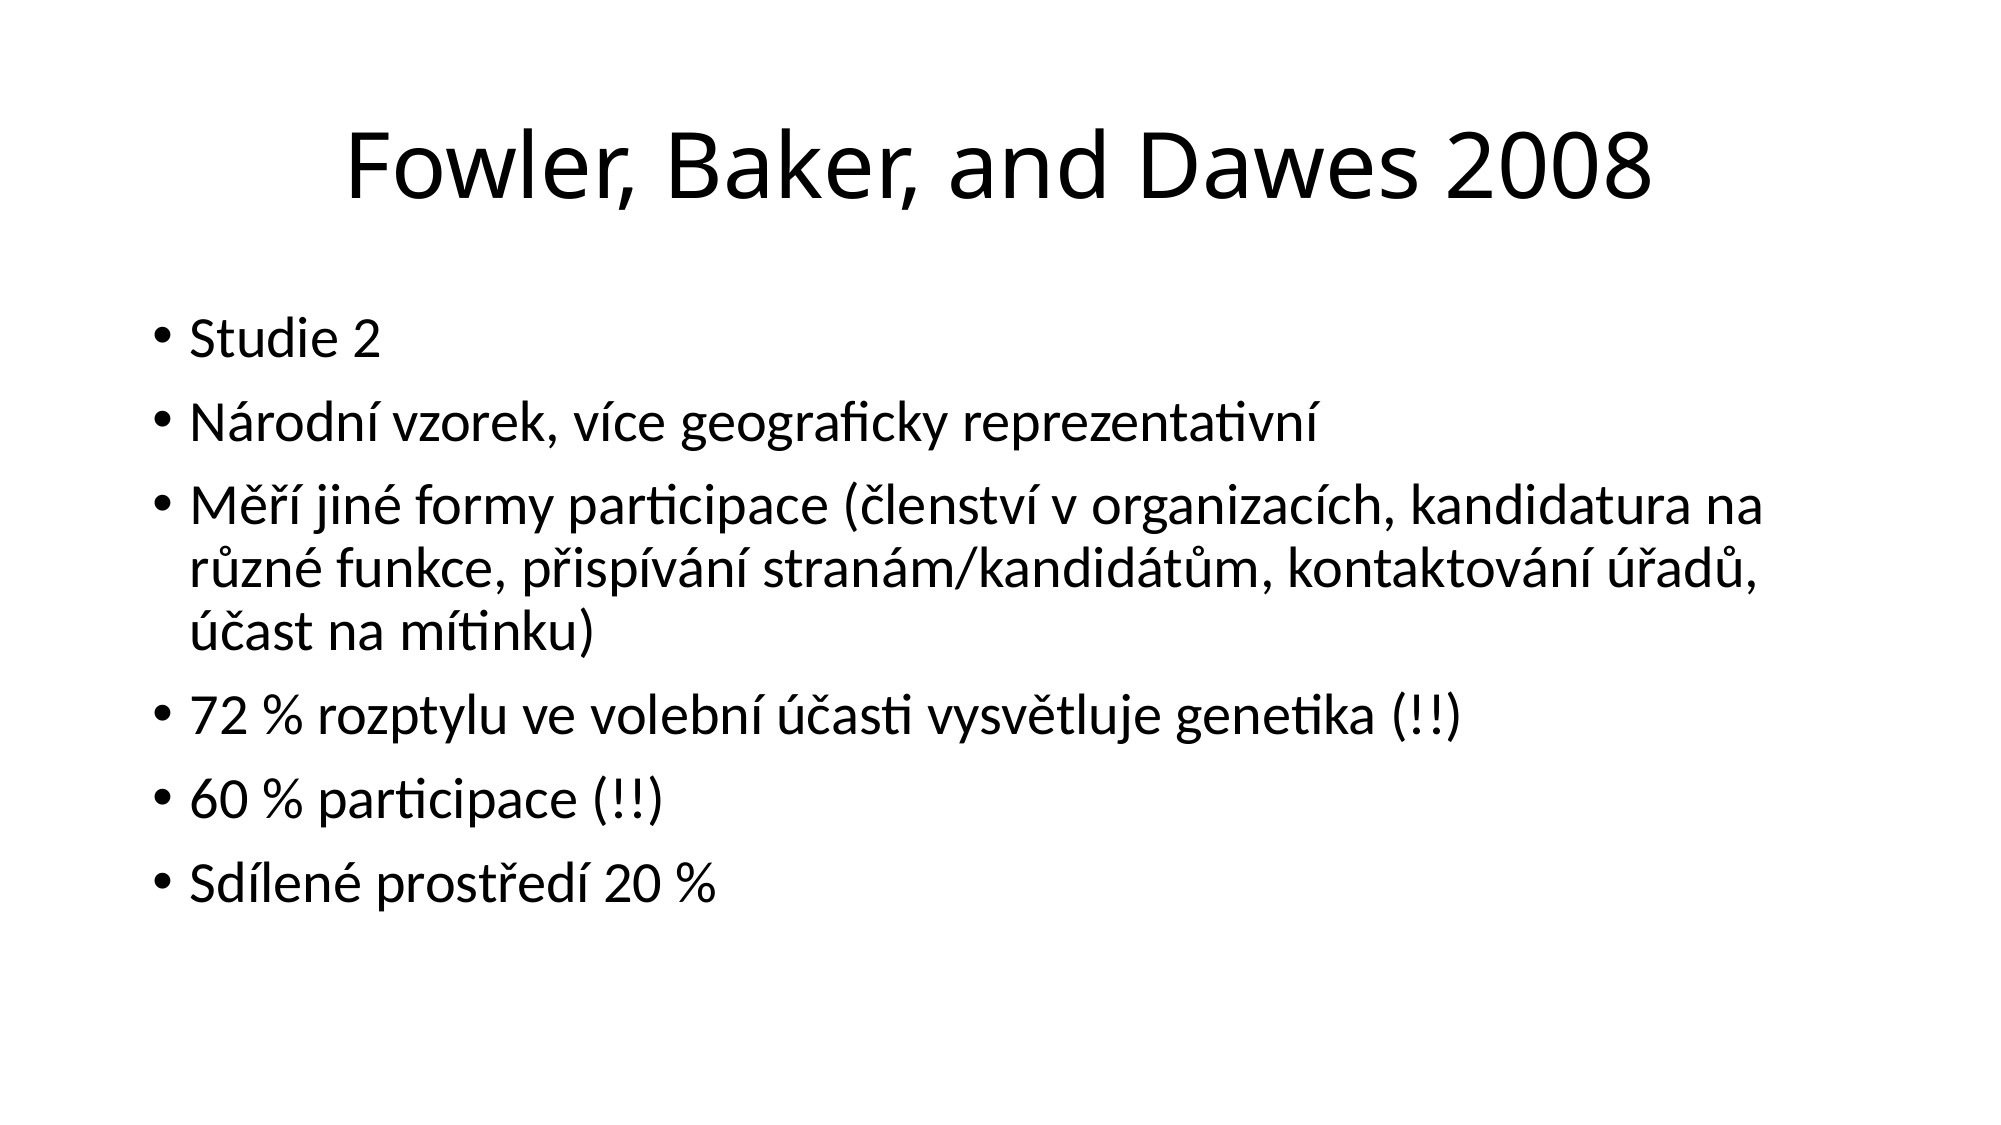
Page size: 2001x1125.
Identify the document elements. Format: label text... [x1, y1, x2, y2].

list Studie 2 Národní vzorek, více geograficky reprezentativní Měří jiné formy participace (členství v organizacích, kandidatura na různé funkce, přispívání stranám/kandidátům, kontaktování úřadů, účast na mítinku) 72 % rozptylu ve volební účasti vysvětluje genetika (!!) 60 % participace (!!) Sdílené prostředí 20 % [137, 299, 1863, 1014]
title Fowler, Baker, and Dawes 2008 [137, 59, 1863, 278]
